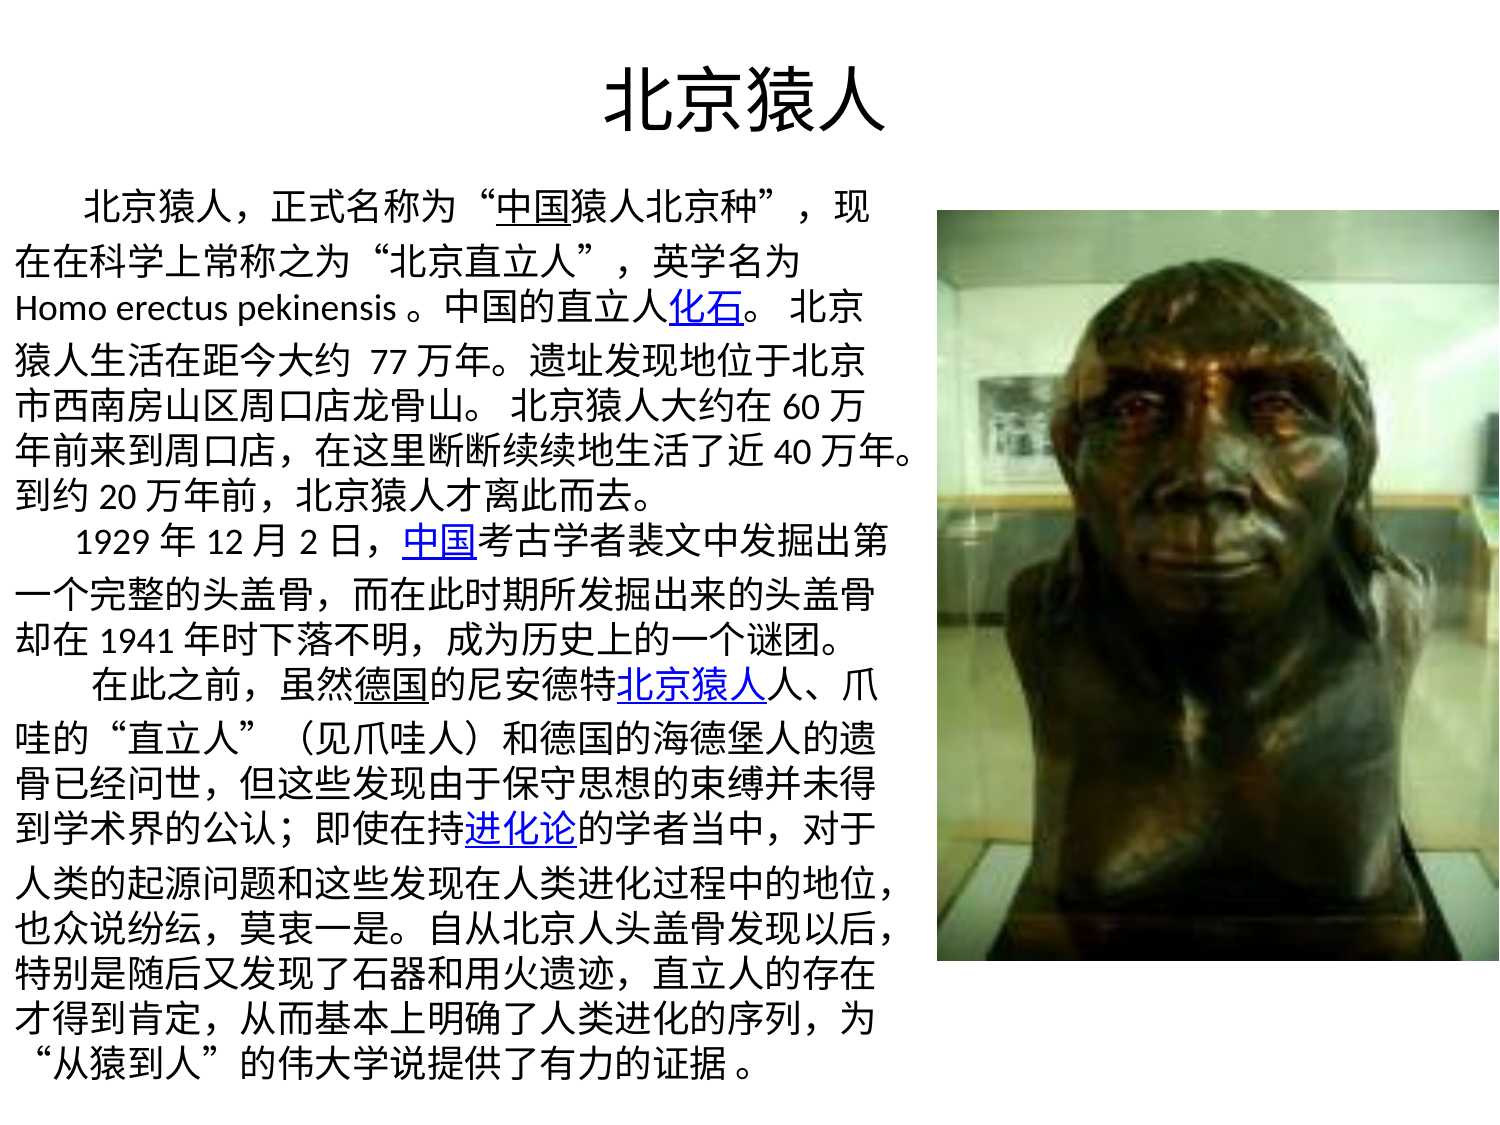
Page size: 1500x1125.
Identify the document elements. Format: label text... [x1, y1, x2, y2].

title 北京猿人 [70, 46, 1421, 235]
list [937, 210, 1499, 962]
text_box 北京猿人，正式名称为“中国猿人北京种”，现在在科学上常称之为“北京直立人”，英学名为Homo erectus pekinensis。中国的直立人化石。 北京猿人生活在距今大约 77万年。遗址发现地位于北京市西南房山区周口店龙骨山。 北京猿人大约在60万年前来到周口店，在这里断断续续地生活了近40万年。到约20万年前，北京猿人才离此而去。 1929年12月2日，中国考古学者裴文中发掘出第一个完整的头盖骨，而在此时期所发掘出来的头盖骨却在1941年时下落不明，成为历史上的一个谜团。 在此之前，虽然德国的尼安德特北京猿人人、爪哇的“直立人”（见爪哇人）和德国的海德堡人的遗骨已经问世，但这些发现由于保守思想的束缚并未得到学术界的公认；即使在持进化论的学者当中，对于人类的起源问题和这些发现在人类进化过程中的地位，也众说纷纭，莫衷一是。自从北京人头盖骨发现以后，特别是随后又发现了石器和用火遗迹，直立人的存在才得到肯定，从而基本上明确了人类进化的序列，为“从猿到人”的伟大学说提供了有力的证据 。 [0, 175, 914, 1092]
